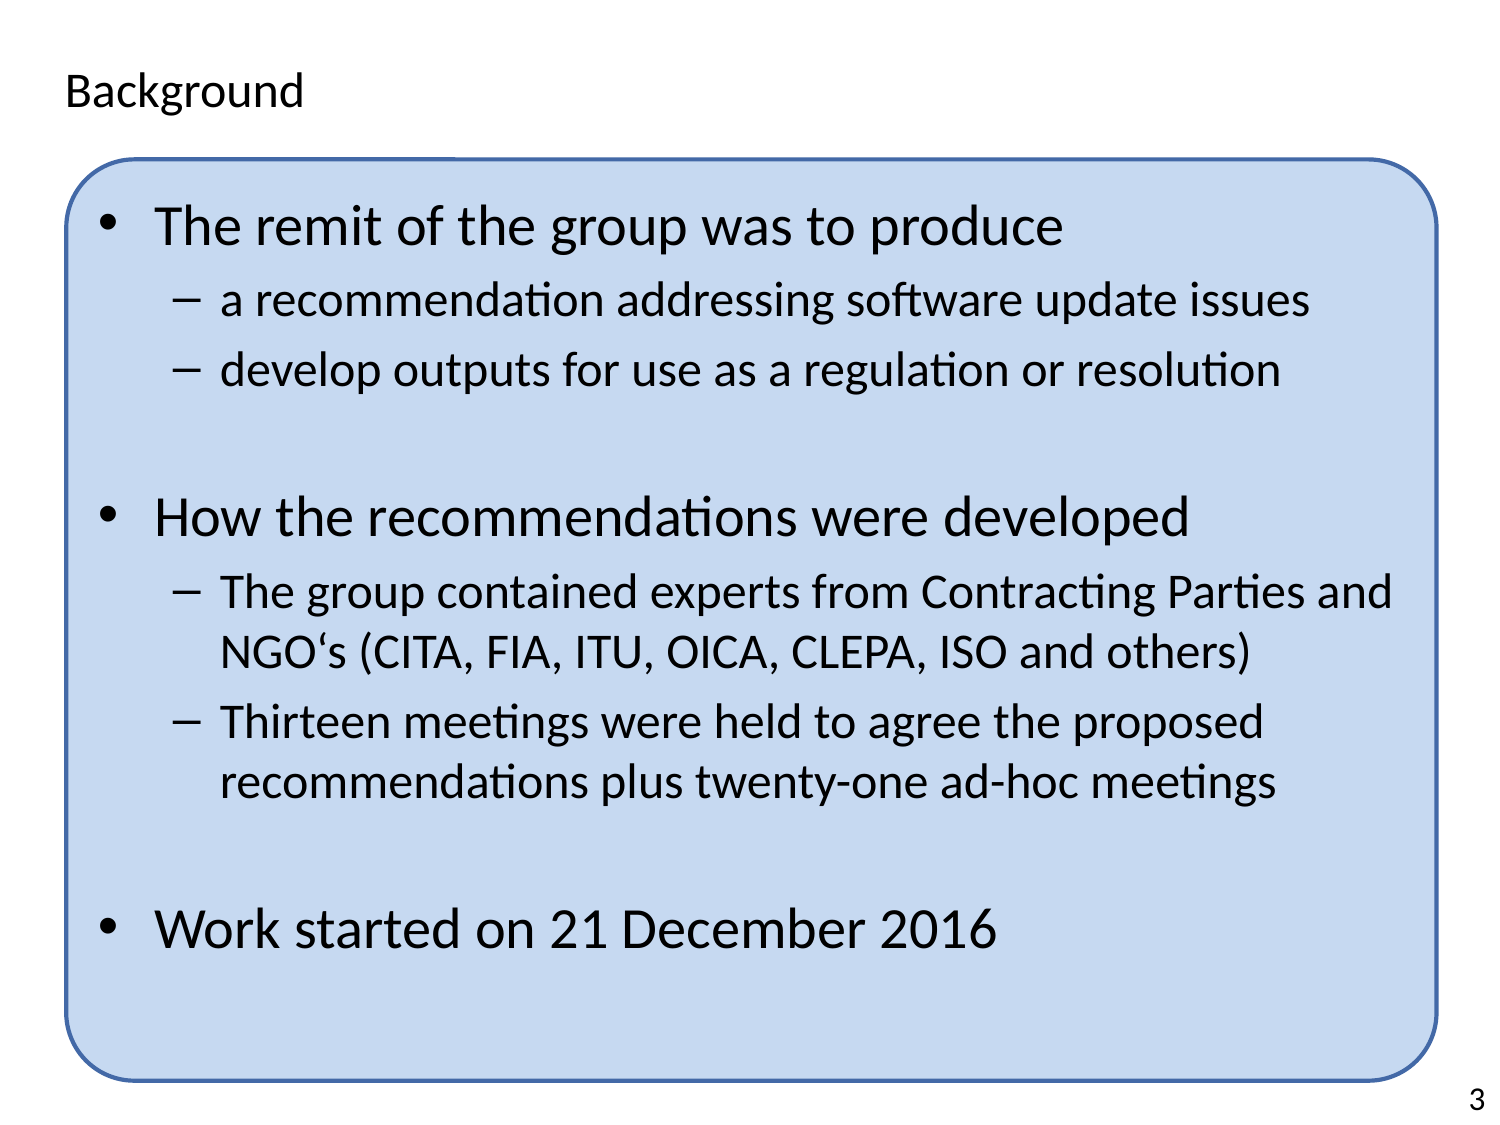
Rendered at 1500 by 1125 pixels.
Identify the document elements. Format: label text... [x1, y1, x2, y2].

text_box Background [50, 49, 1425, 125]
text_box The remit of the group was to produce a recommendation addressing software update issues develop outputs for use as a regulation or resolution How the recommendations were developed The group contained experts from Contracting Parties and NGO‘s (CITA, FIA, ITU, OICA, CLEPA, ISO and others) Thirteen meetings were held to agree the proposed recommendations plus twenty-one ad-hoc meetings Work started on 21 December 2016 [64, 157, 1439, 1083]
